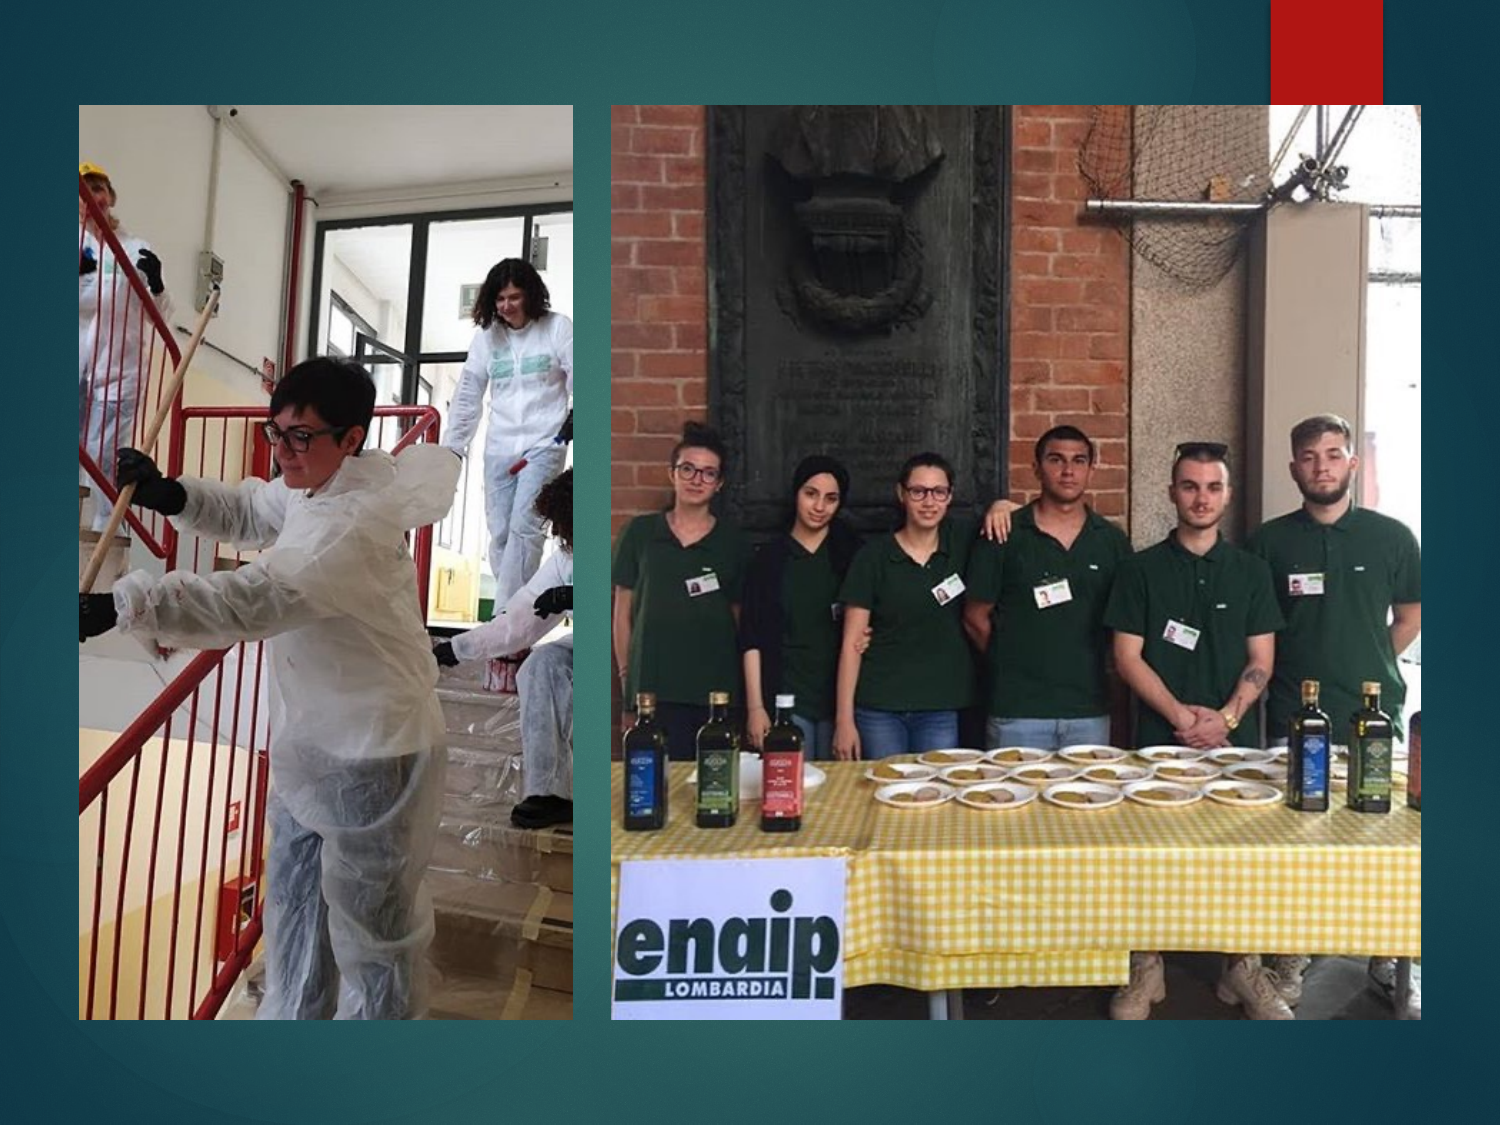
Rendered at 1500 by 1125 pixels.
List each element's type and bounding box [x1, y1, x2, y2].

picture [611, 105, 1422, 1020]
picture [78, 105, 573, 1020]
